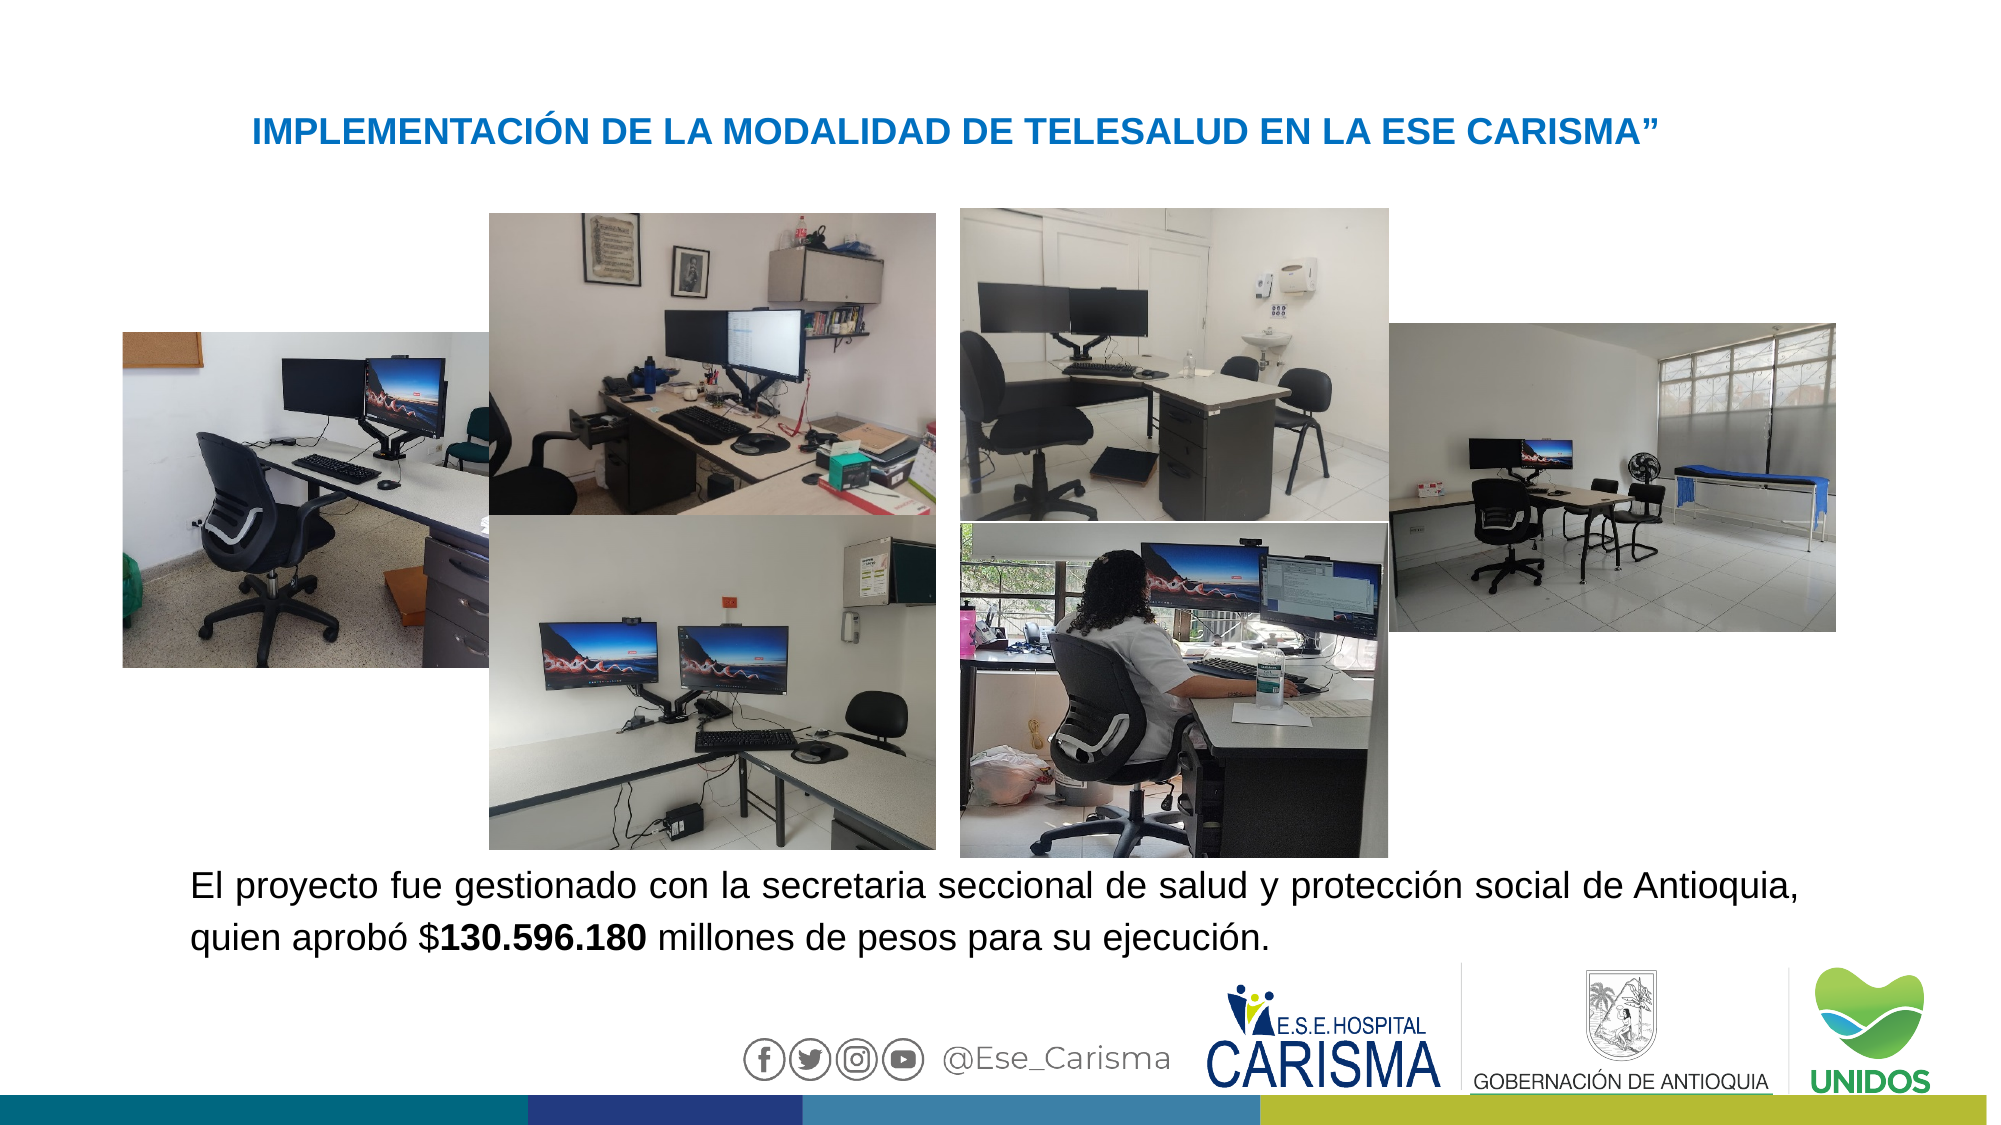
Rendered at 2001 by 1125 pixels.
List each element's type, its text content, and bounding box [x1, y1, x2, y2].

text_box El proyecto fue gestionado con la secretaria seccional de salud y protección social de Antioquia, quien aprobó $130.596.180 millones de pesos para su ejecución. [175, 847, 1815, 948]
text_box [0, 948, 2000, 1125]
text_box IMPLEMENTACIÓN DE LA MODALIDAD DE TELESALUD EN LA ESE CARISMA” [237, 99, 1836, 160]
picture [122, 213, 936, 850]
picture [960, 208, 1836, 858]
